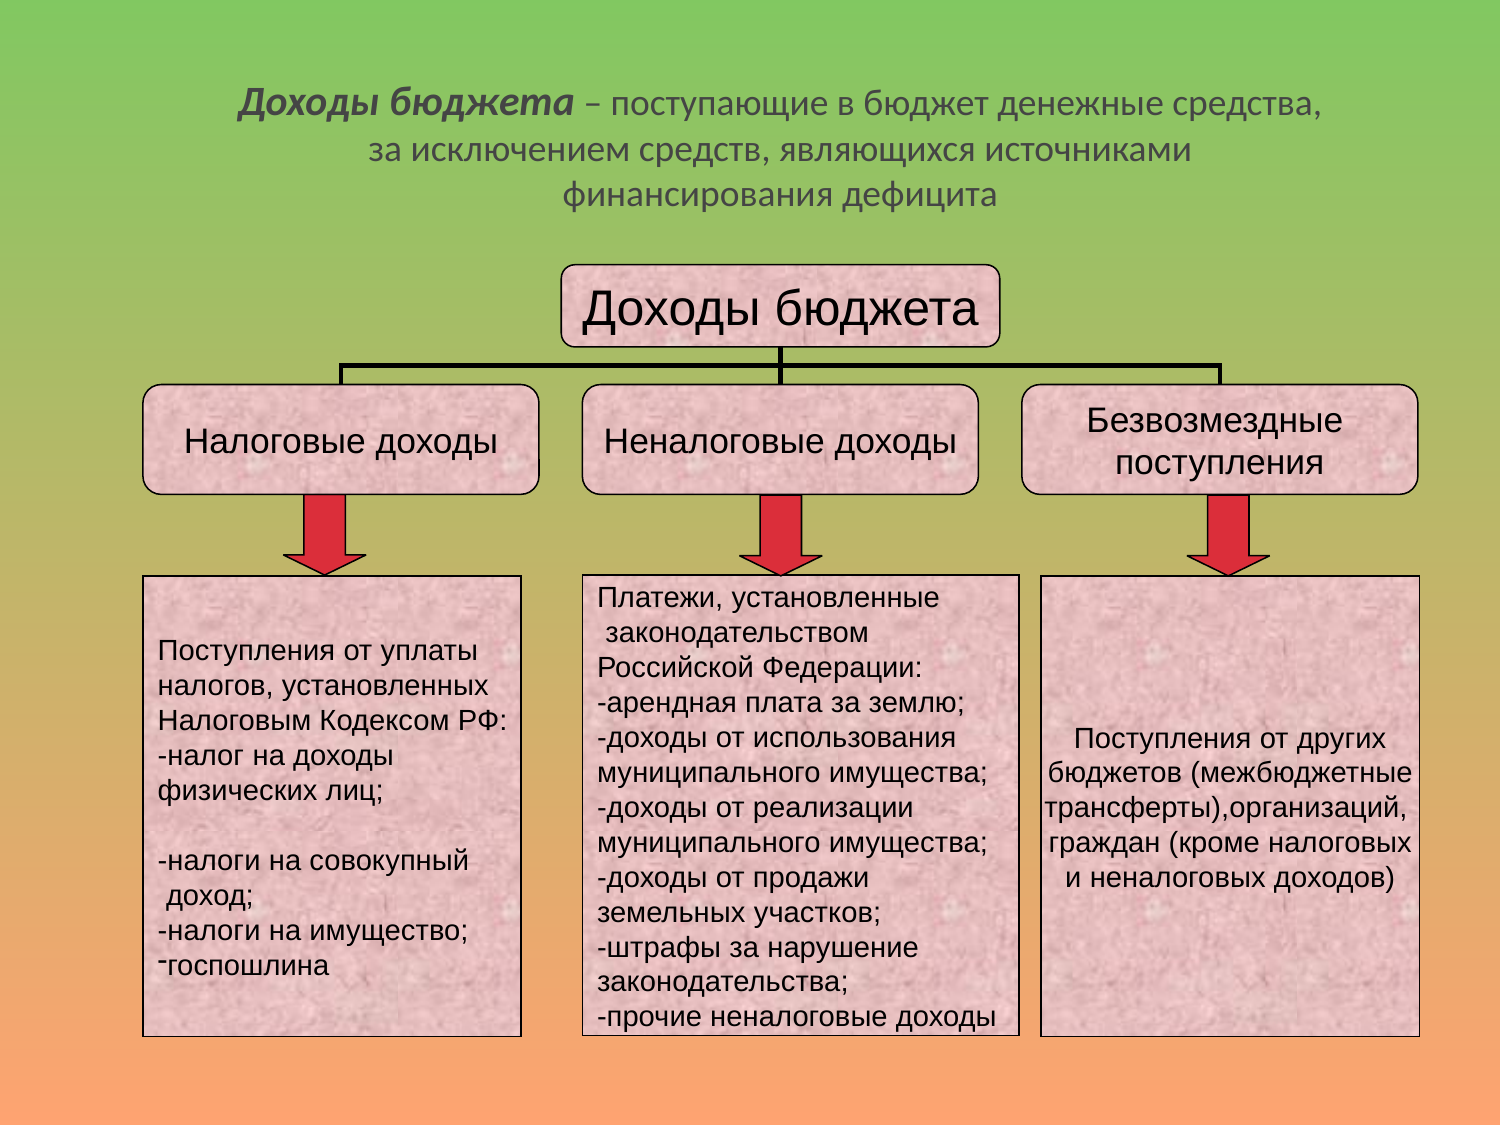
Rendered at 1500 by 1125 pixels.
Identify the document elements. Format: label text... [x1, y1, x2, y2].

text_box [739, 552, 823, 576]
text_box Поступления от других бюджетов (межбюджетные трансферты),организаций, граждан (кроме налоговых и неналоговых доходов) [1041, 575, 1420, 1037]
text_box Платежи, установленные законодательством Российской Федерации: -арендная плата за землю; -доходы от использования муниципального имущества; -доходы от реализации муниципального имущества; -доходы от продажи земельных участков; -штрафы за нарушение законодательства; -прочие неналоговые доходы [582, 575, 1020, 1036]
text_box [1186, 552, 1270, 576]
text_box Поступления от уплаты налогов, установленных Налоговым Кодексом РФ: -налог на доходы физических лиц; -налоги на совокупный доход; -налоги на имущество; госпошлина [142, 575, 521, 1037]
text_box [142, 208, 1419, 545]
text_box [283, 552, 367, 576]
text_box Доходы бюджета – поступающие в бюджет денежные средства, за исключением средств, являющихся источниками финансирования дефицита [218, 66, 1343, 201]
